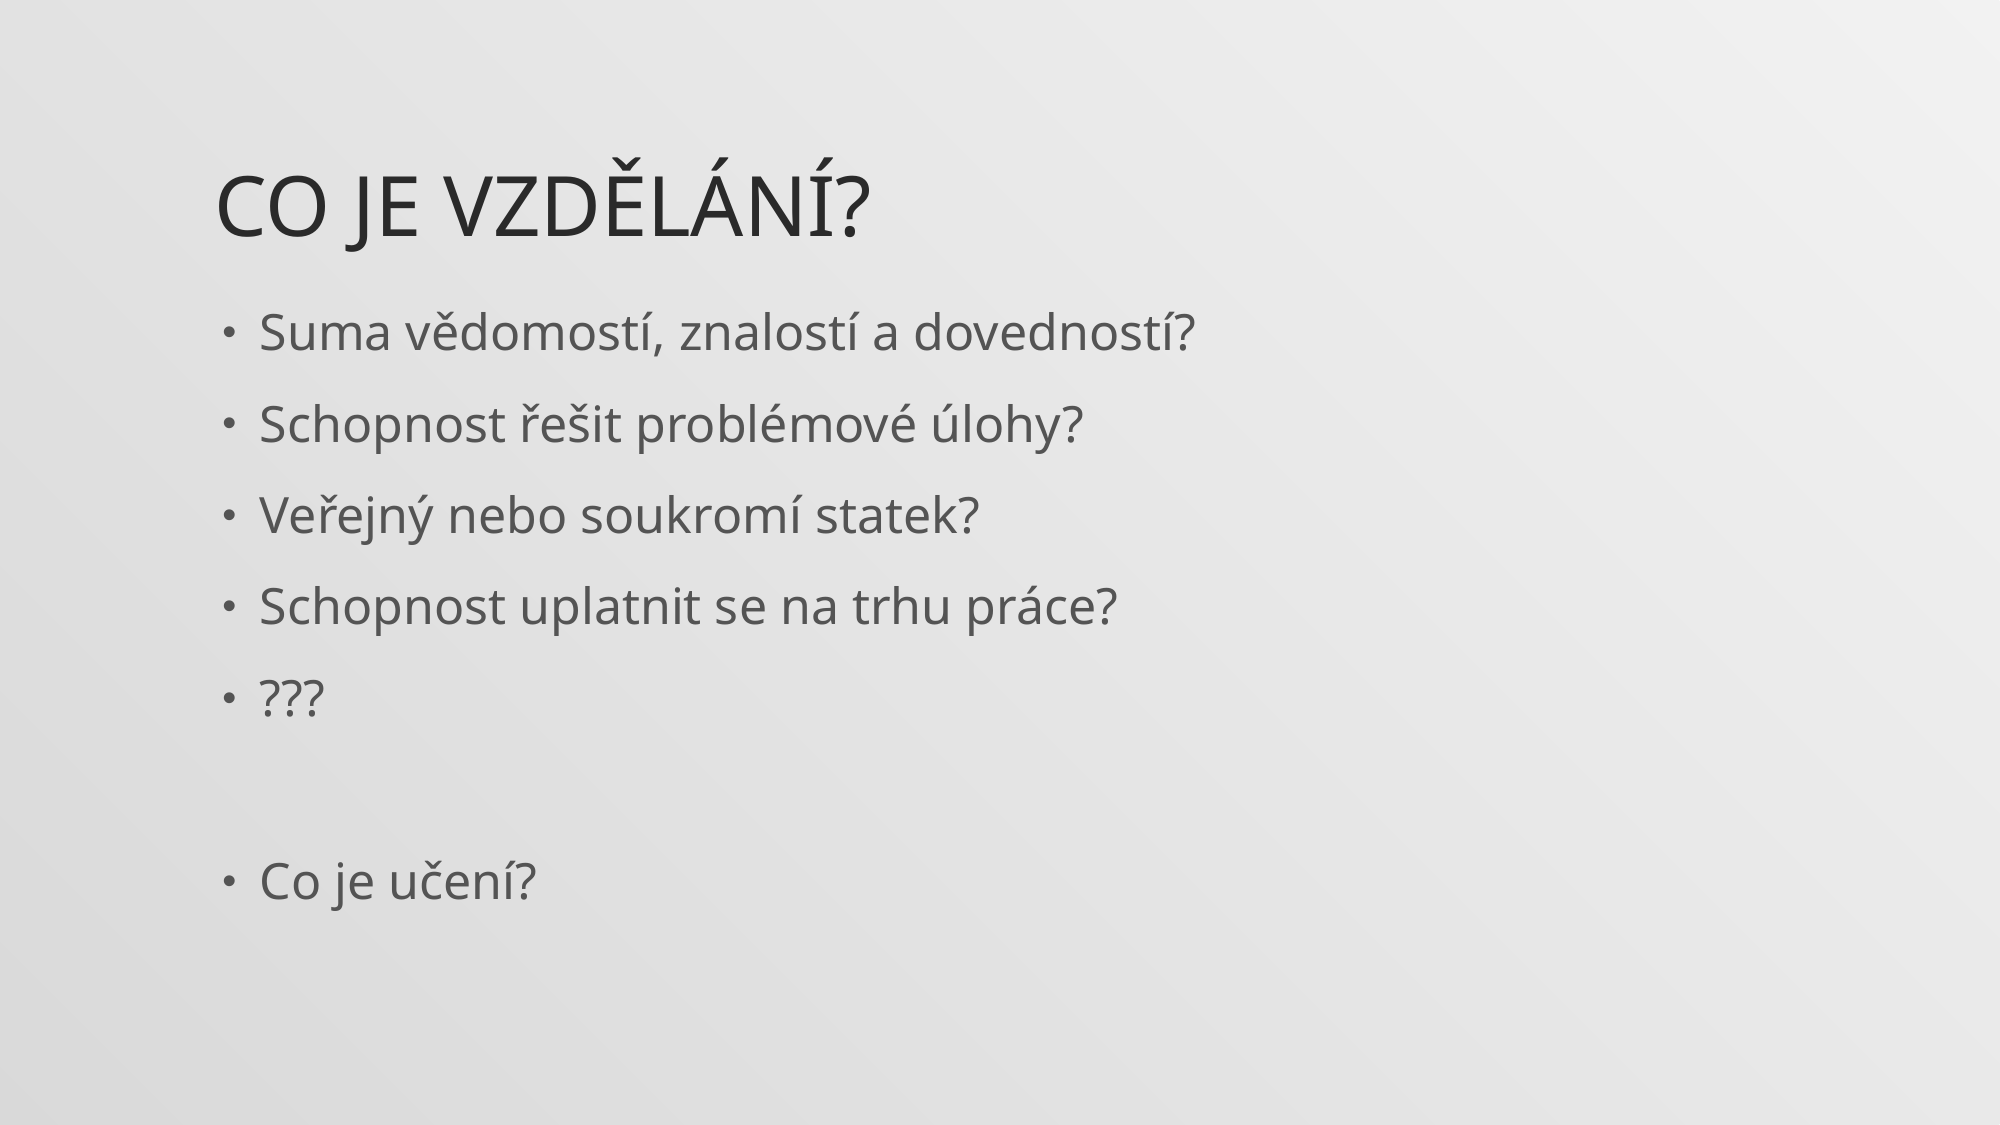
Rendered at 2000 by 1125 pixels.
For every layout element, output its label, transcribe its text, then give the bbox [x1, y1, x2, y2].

title Co je vzdělání? [199, 45, 1800, 263]
list Suma vědomostí, znalostí a dovedností? Schopnost řešit problémové úlohy? Veřejný nebo soukromí statek? Schopnost uplatnit se na trhu práce? ??? Co je učení? [199, 299, 1800, 1013]
